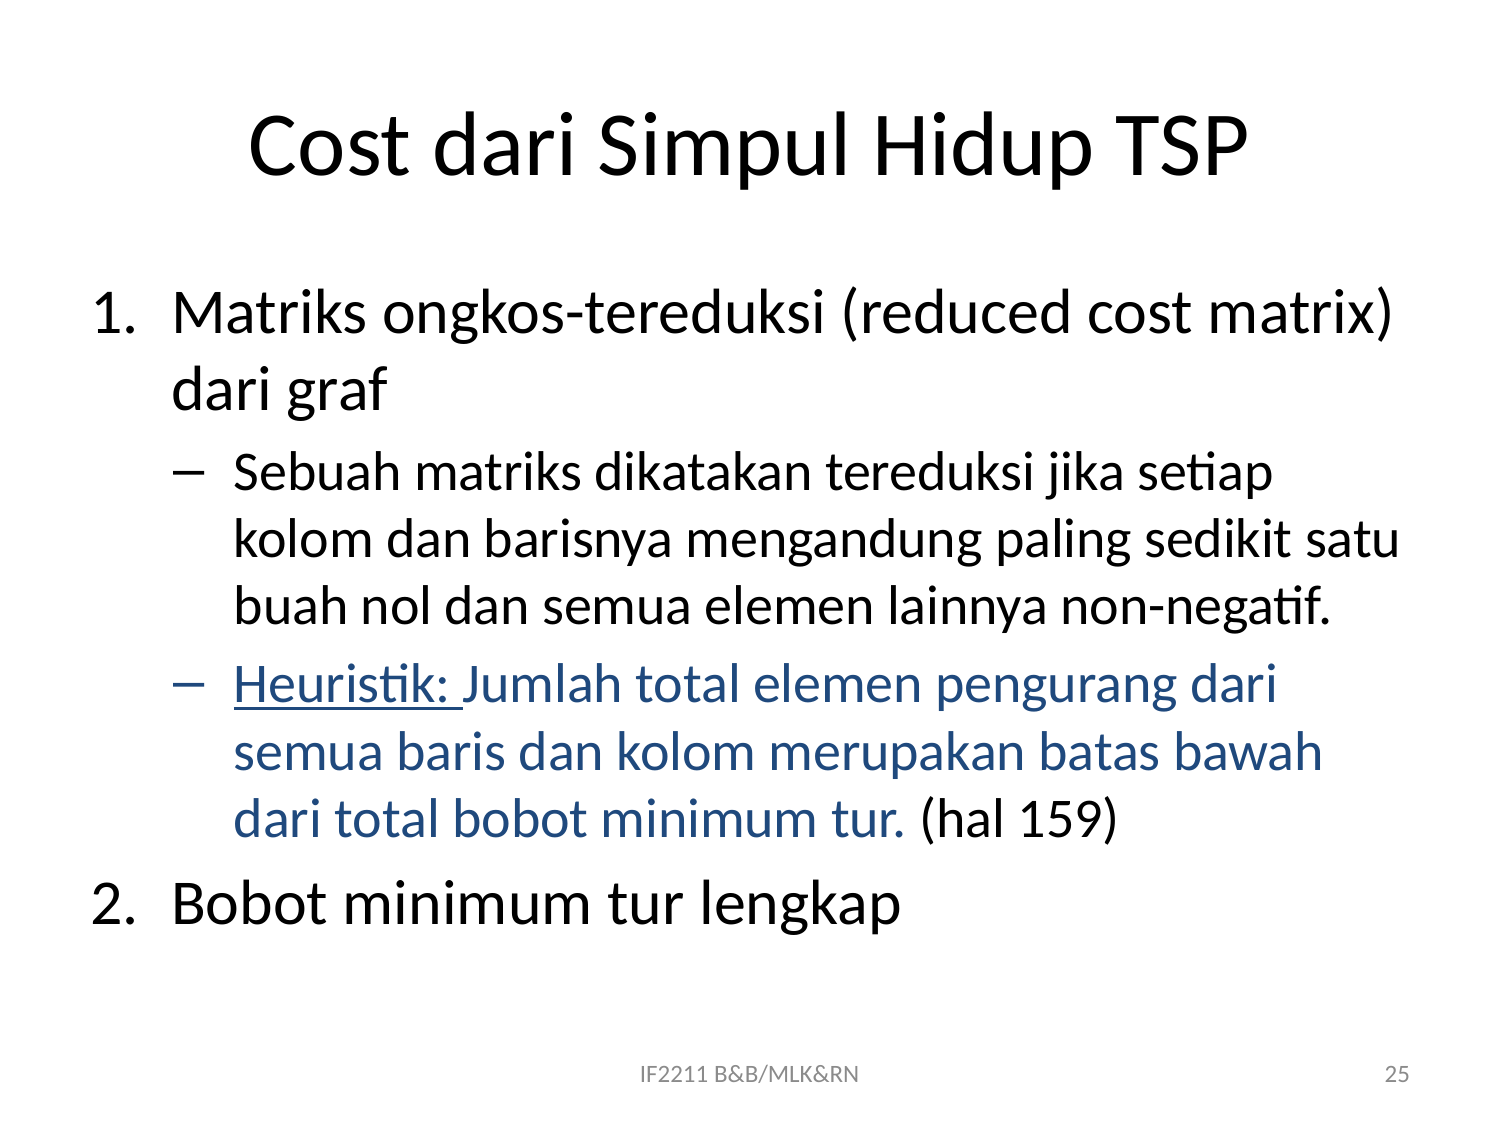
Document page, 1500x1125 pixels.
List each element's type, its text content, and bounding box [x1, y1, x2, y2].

slide_number 25 [1074, 1042, 1425, 1103]
footer IF2211 B&B/MLK&RN [512, 1042, 988, 1103]
title Cost dari Simpul Hidup TSP [75, 45, 1425, 233]
list Matriks ongkos-tereduksi (reduced cost matrix) dari graf Sebuah matriks dikatakan tereduksi jika setiap kolom dan barisnya mengandung paling sedikit satu buah nol dan semua elemen lainnya non-negatif. Heuristik: Jumlah total elemen pengurang dari semua baris dan kolom merupakan batas bawah dari total bobot minimum tur. (hal 159) Bobot minimum tur lengkap [75, 262, 1425, 1005]
